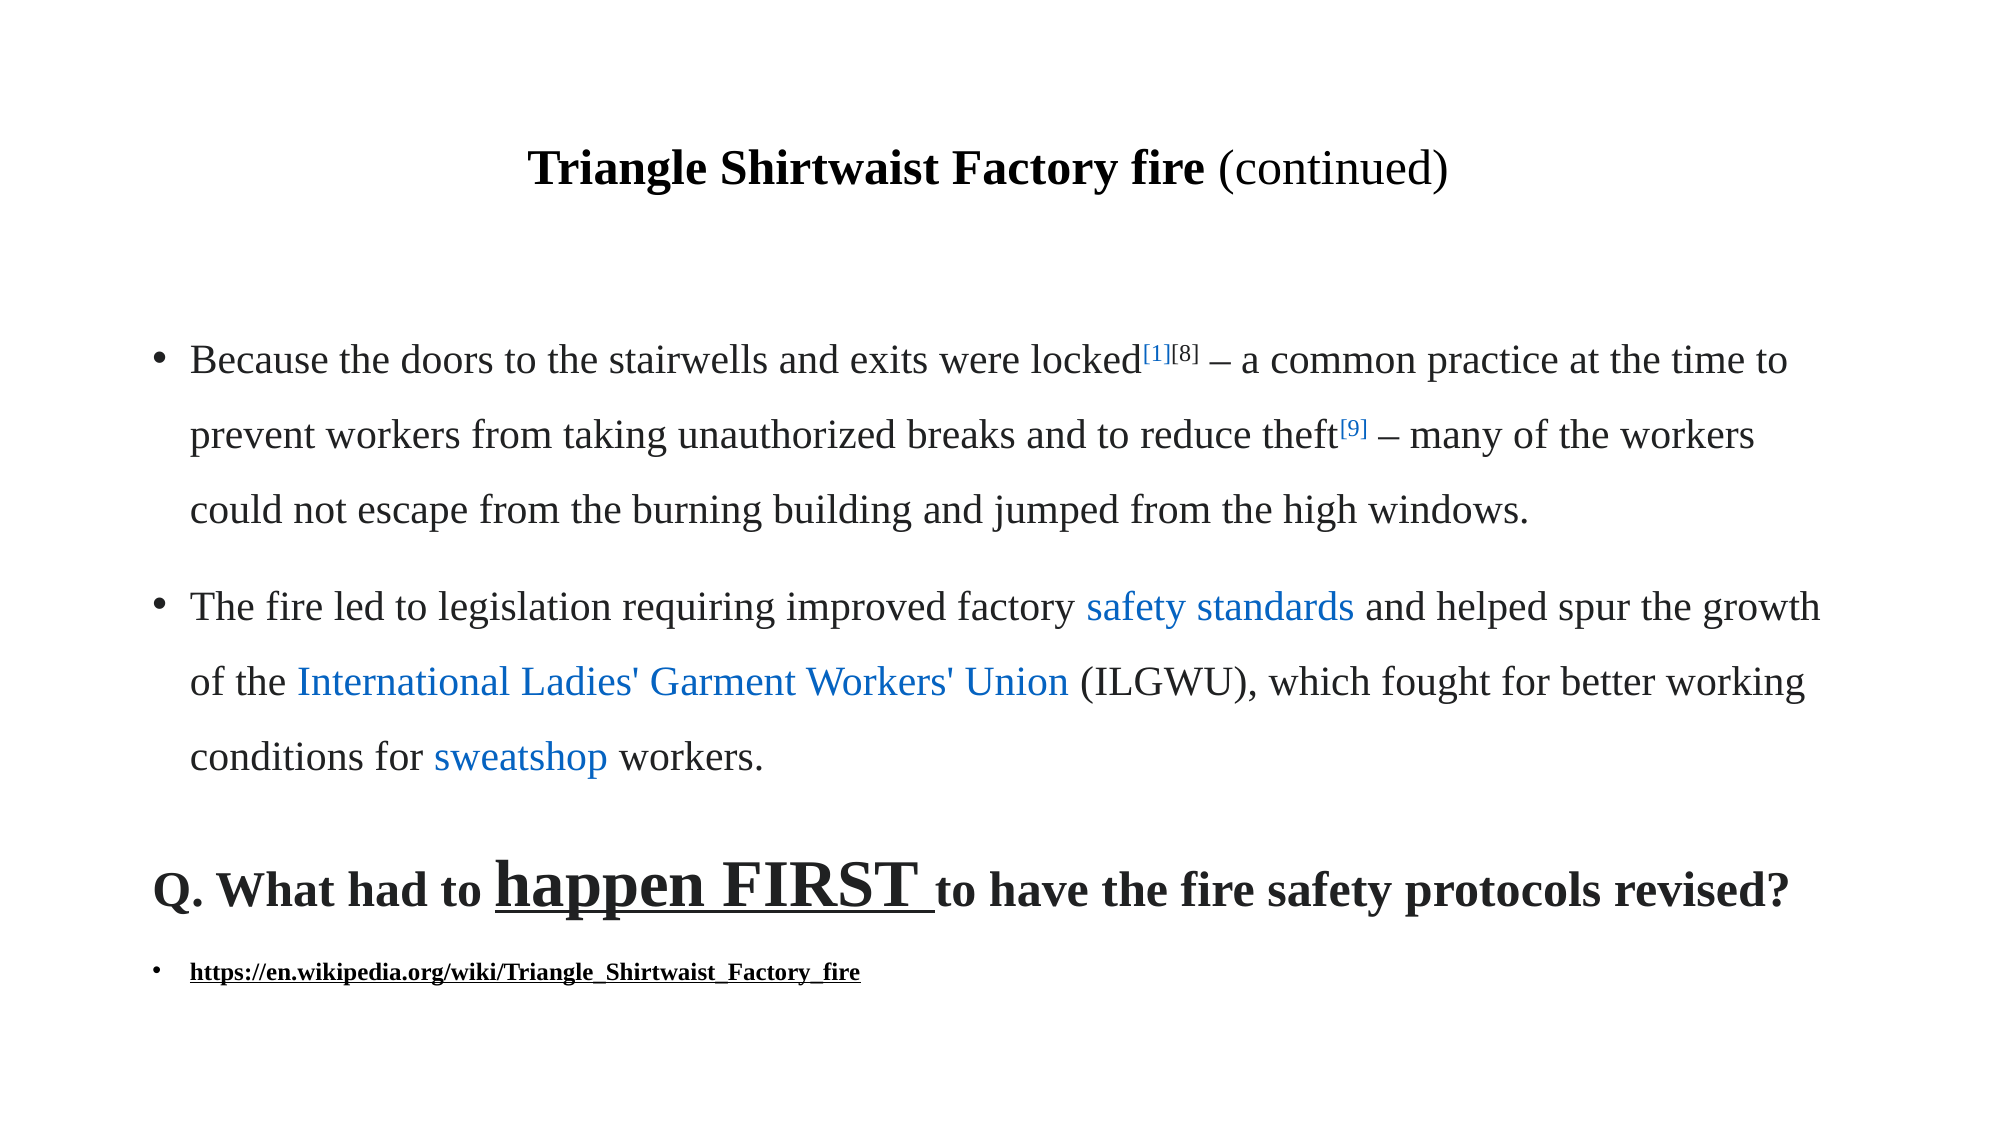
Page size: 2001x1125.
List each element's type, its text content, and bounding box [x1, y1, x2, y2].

title Triangle Shirtwaist Factory fire (continued) [137, 59, 1863, 278]
list Because the doors to the stairwells and exits were locked[1][8] – a common practice at the time to prevent workers from taking unauthorized breaks and to reduce theft[9] – many of the workers could not escape from the burning building and jumped from the high windows. The fire led to legislation requiring improved factory safety standards and helped spur the growth of the International Ladies' Garment Workers' Union (ILGWU), which fought for better working conditions for sweatshop workers. Q. What had to happen FIRST to have the fire safety protocols revised? https://en.wikipedia.org/wiki/Triangle_Shirtwaist_Factory_fire [137, 299, 1863, 1014]
